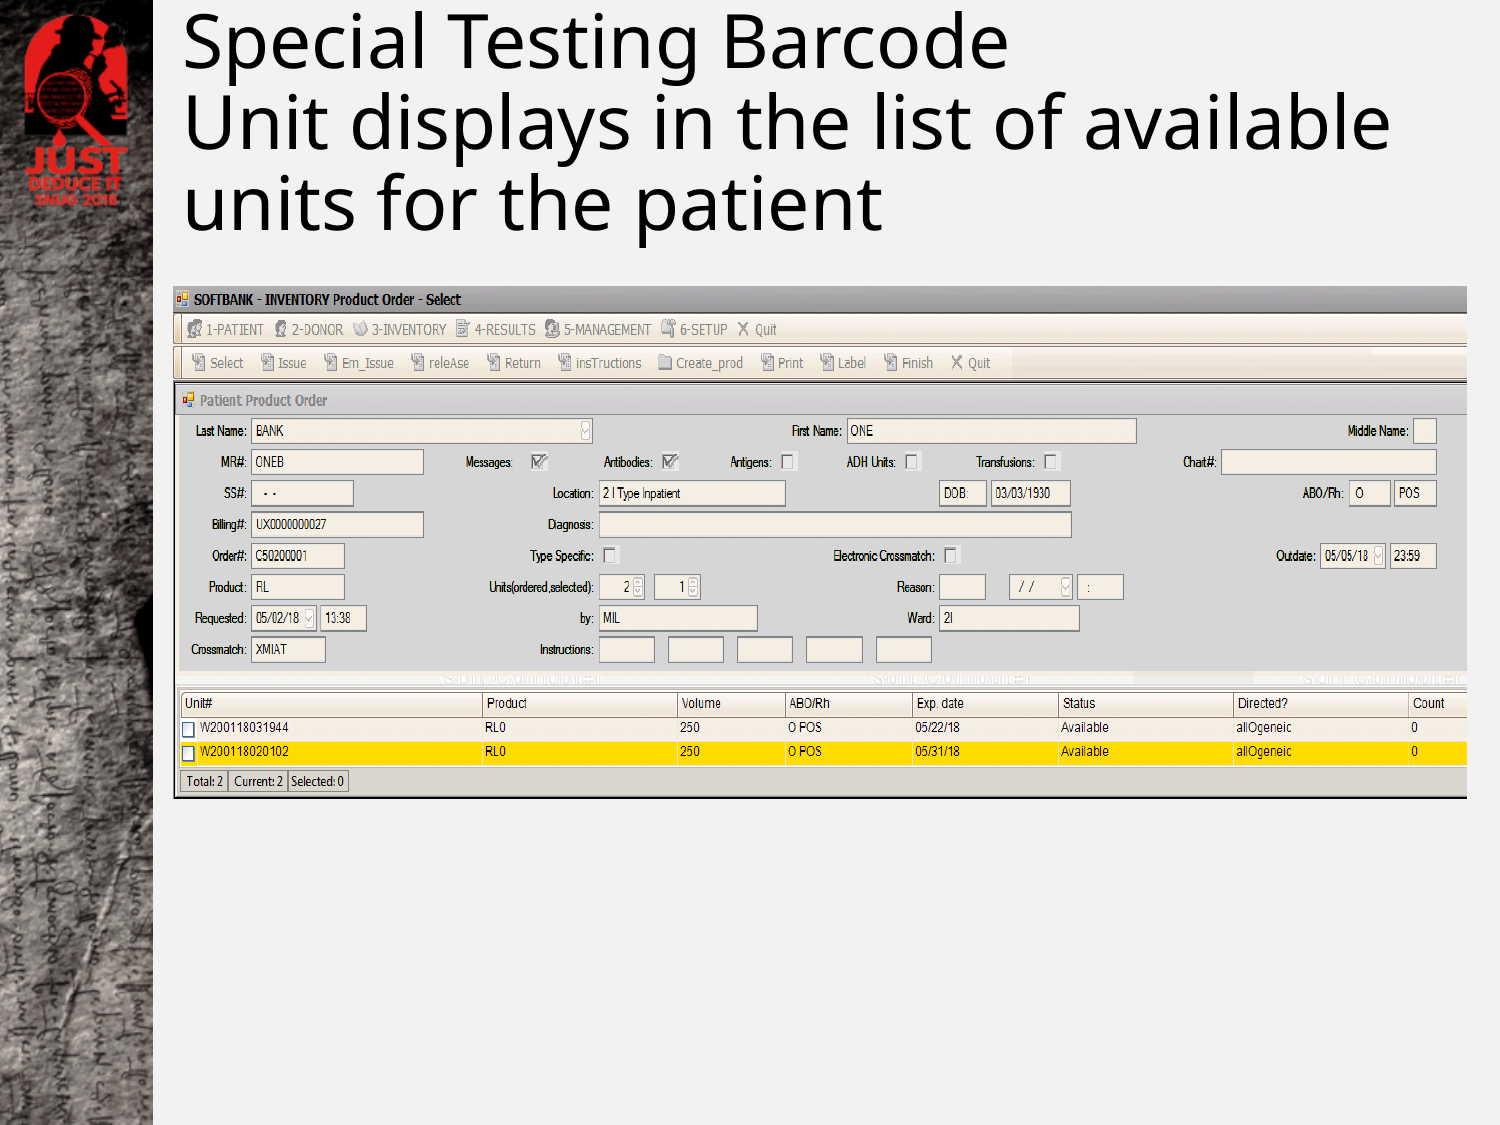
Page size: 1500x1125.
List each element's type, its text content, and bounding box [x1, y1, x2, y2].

title Special Testing Barcode Unit displays in the list of available units for the patient [167, 19, 1461, 232]
picture [172, 286, 1467, 799]
picture [0, 0, 153, 1125]
